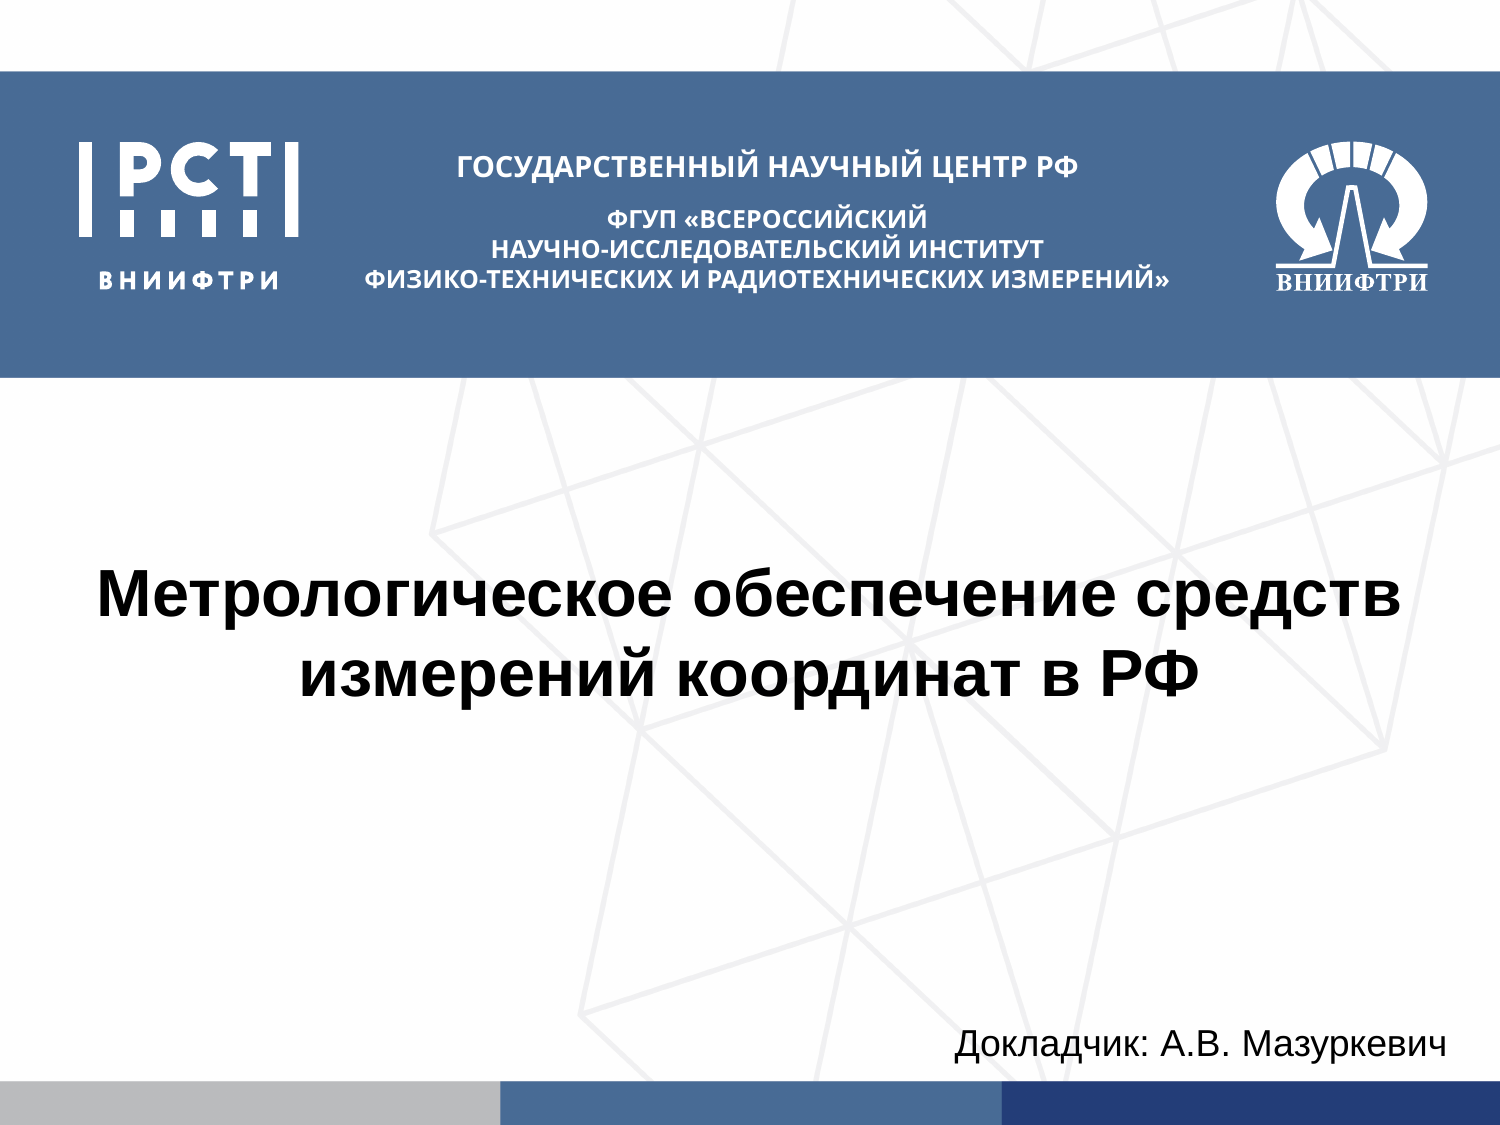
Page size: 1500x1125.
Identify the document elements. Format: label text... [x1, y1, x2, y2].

picture [0, 804, 1500, 1125]
text_box Метрологическое обеспечение средств измерений координат в РФ [0, 454, 1500, 804]
text_box Докладчик: А.В. Мазуркевич [939, 1011, 1500, 1071]
picture [0, 0, 1500, 454]
